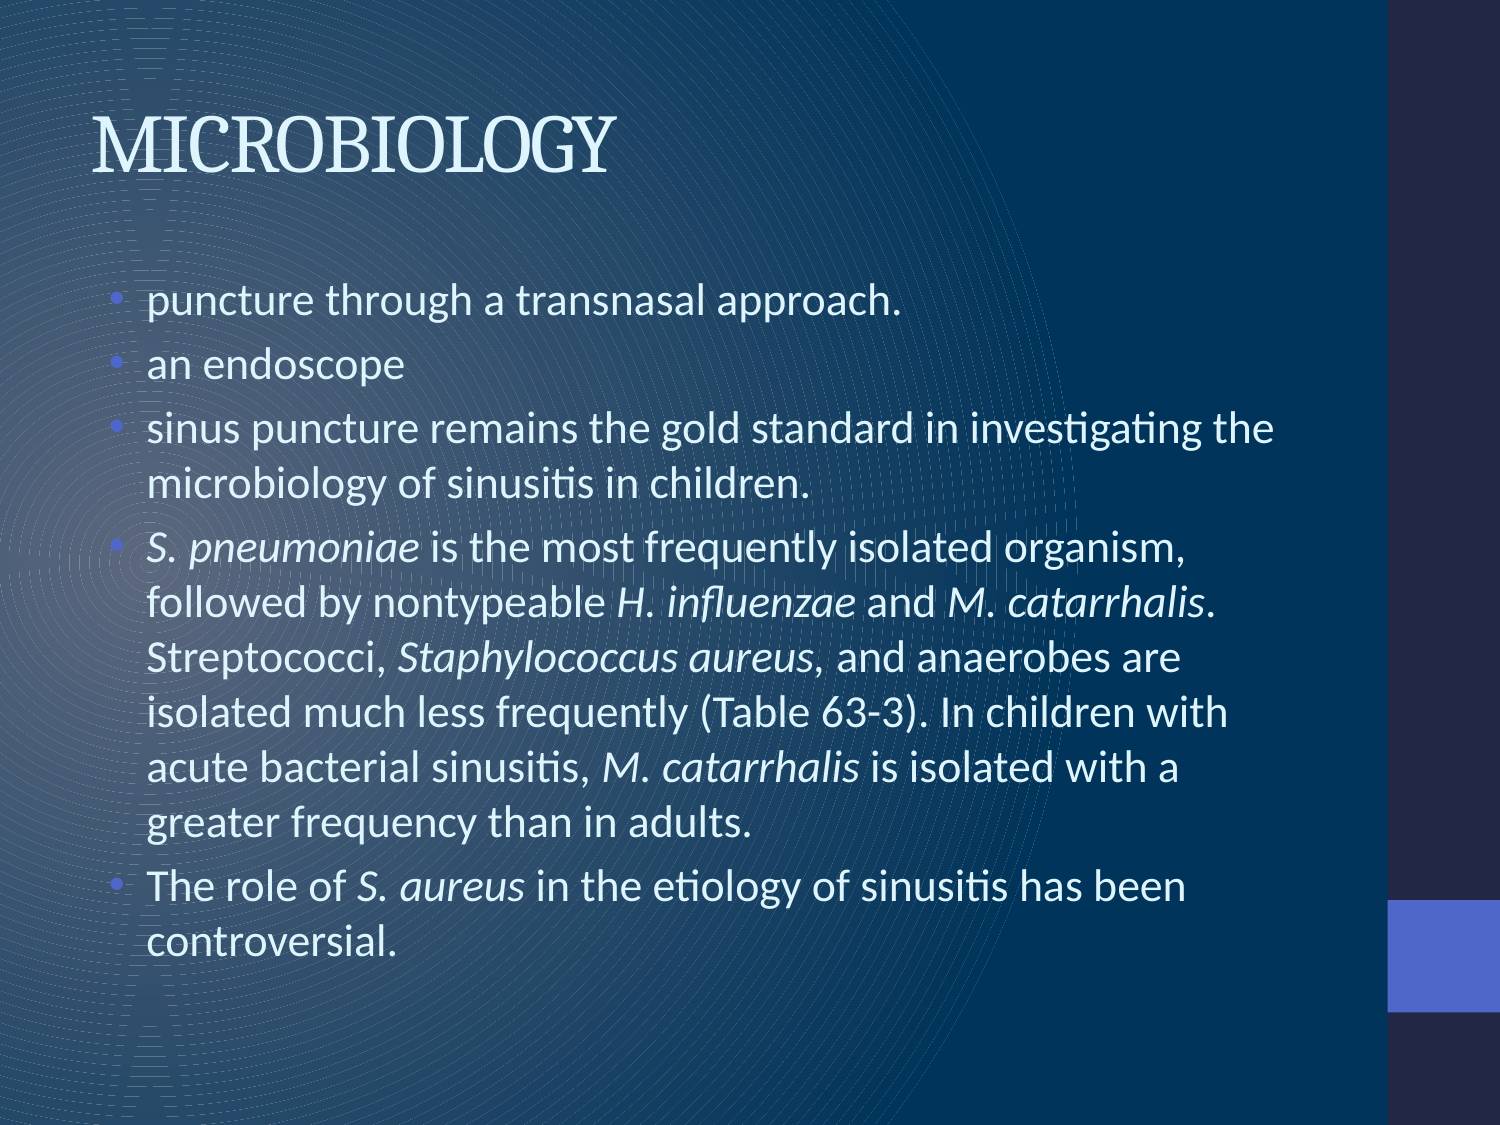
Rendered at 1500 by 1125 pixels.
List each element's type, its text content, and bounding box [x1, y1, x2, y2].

list puncture through a transnasal approach. an endoscope sinus puncture remains the gold standard in investigating the microbiology of sinusitis in children. S. pneumoniae is the most frequently isolated organism, followed by nontypeable H. influenzae and M. catarrhalis. Streptococci, Staphylococcus aureus, and anaerobes are isolated much less frequently (Table 63-3). In children with acute bacterial sinusitis, M. catarrhalis is isolated with a greater frequency than in adults. The role of S. aureus in the etiology of sinusitis has been controversial. [75, 262, 1325, 1050]
title MICROBIOLOGY [75, 45, 1325, 233]
